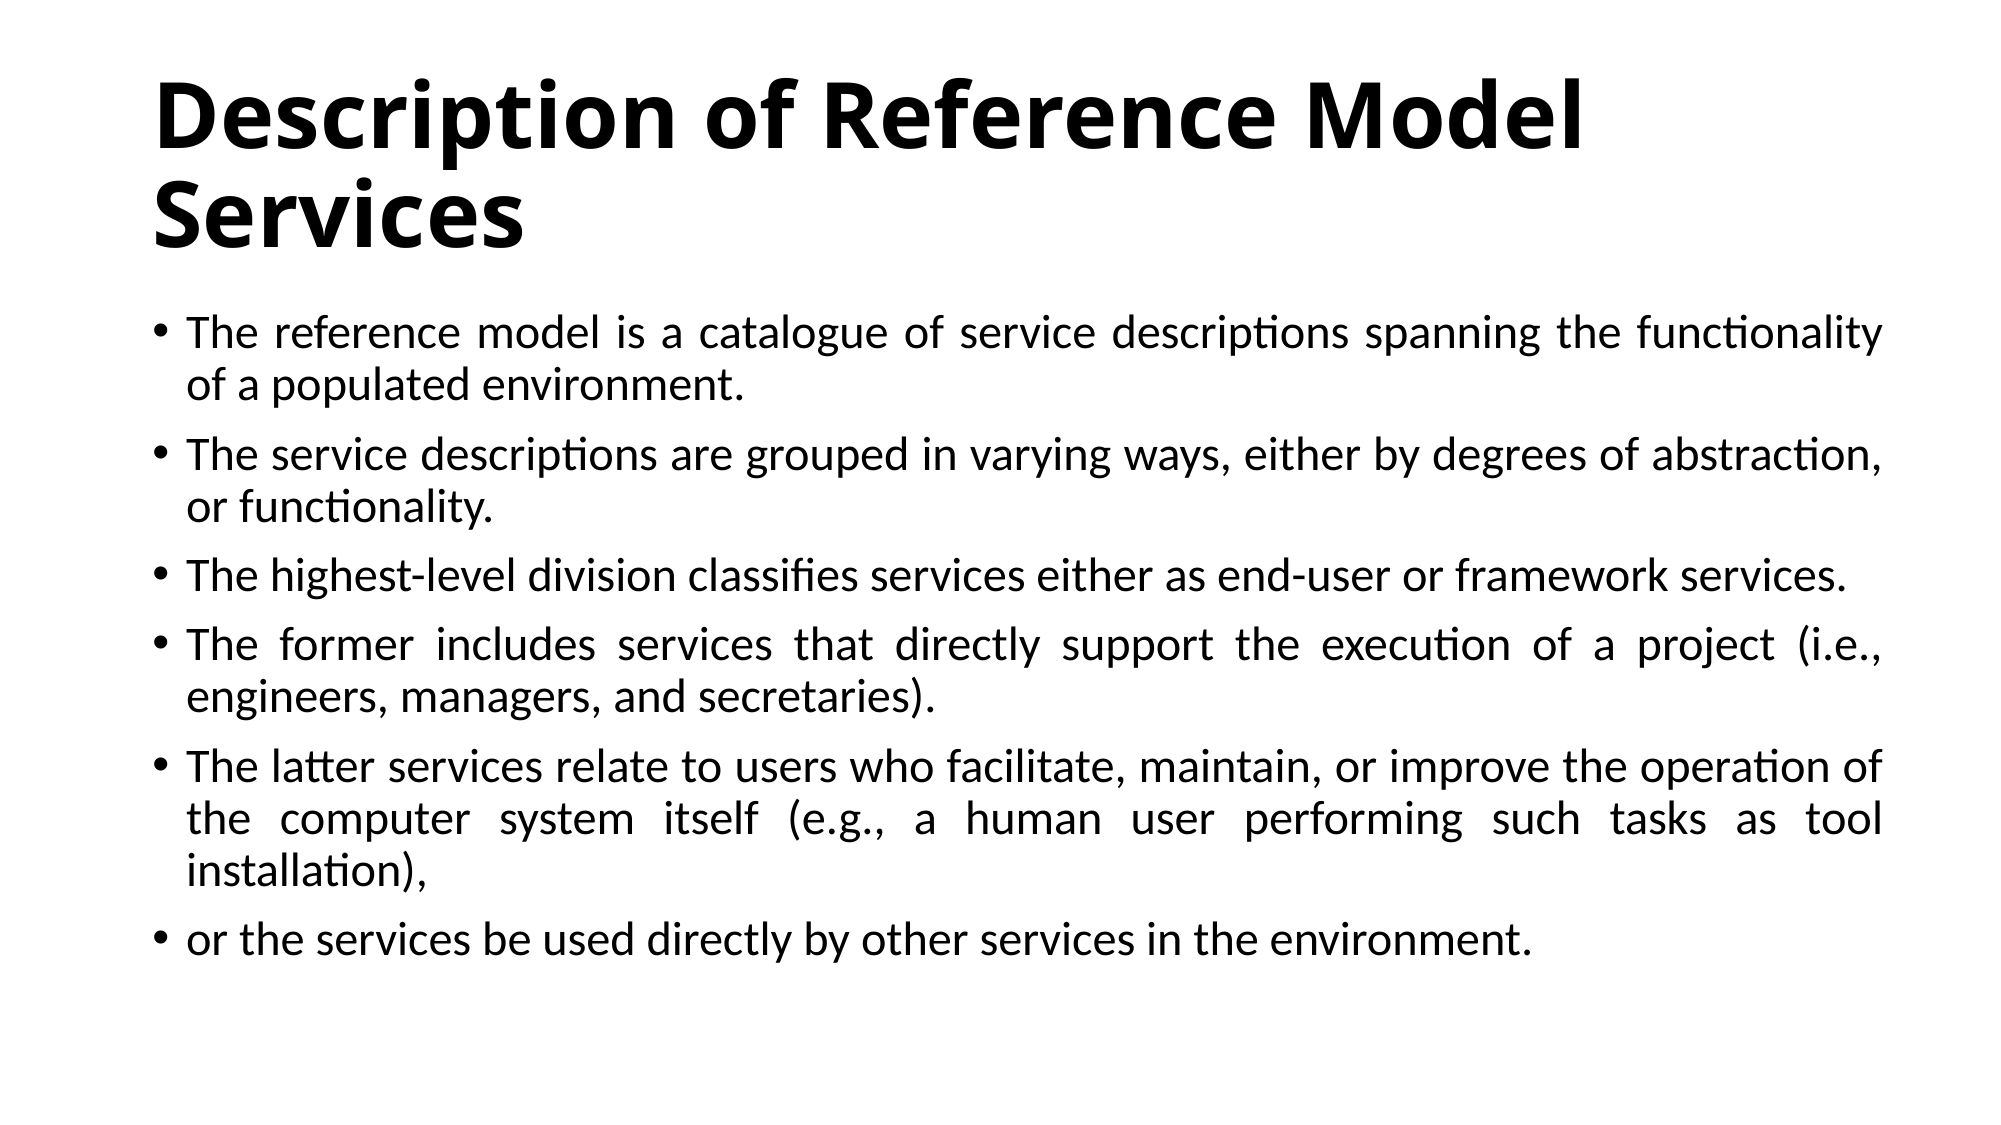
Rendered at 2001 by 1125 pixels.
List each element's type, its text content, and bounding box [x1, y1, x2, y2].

list The reference model is a catalogue of service descriptions spanning the functionality of a populated environment. The service descriptions are grouped in varying ways, either by degrees of abstraction, or functionality. The highest-level division classifies services either as end-user or framework services. The former includes services that directly support the execution of a project (i.e., engineers, managers, and secretaries). The latter services relate to users who facilitate, maintain, or improve the operation of the computer system itself (e.g., a human user performing such tasks as tool installation), or the services be used directly by other services in the environment. [137, 299, 1900, 1014]
title Description of Reference Model Services [137, 59, 1863, 278]
